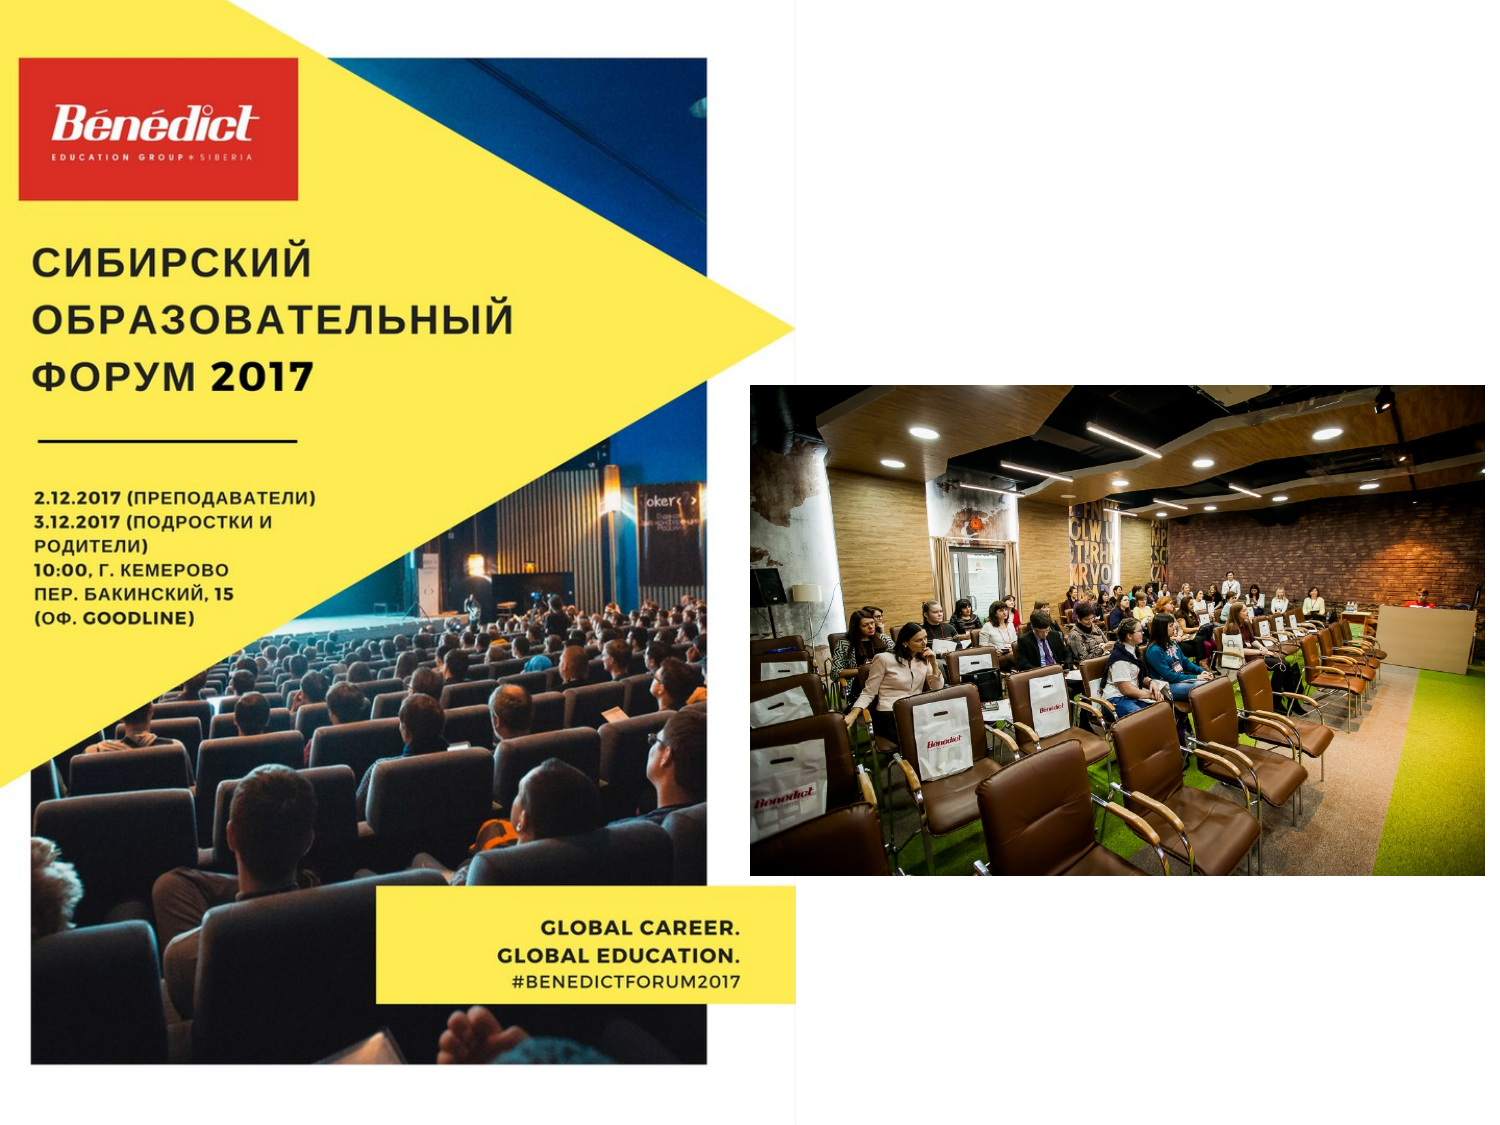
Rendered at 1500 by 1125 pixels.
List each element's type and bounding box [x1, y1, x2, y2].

picture [749, 385, 1485, 876]
list [0, 0, 796, 1125]
